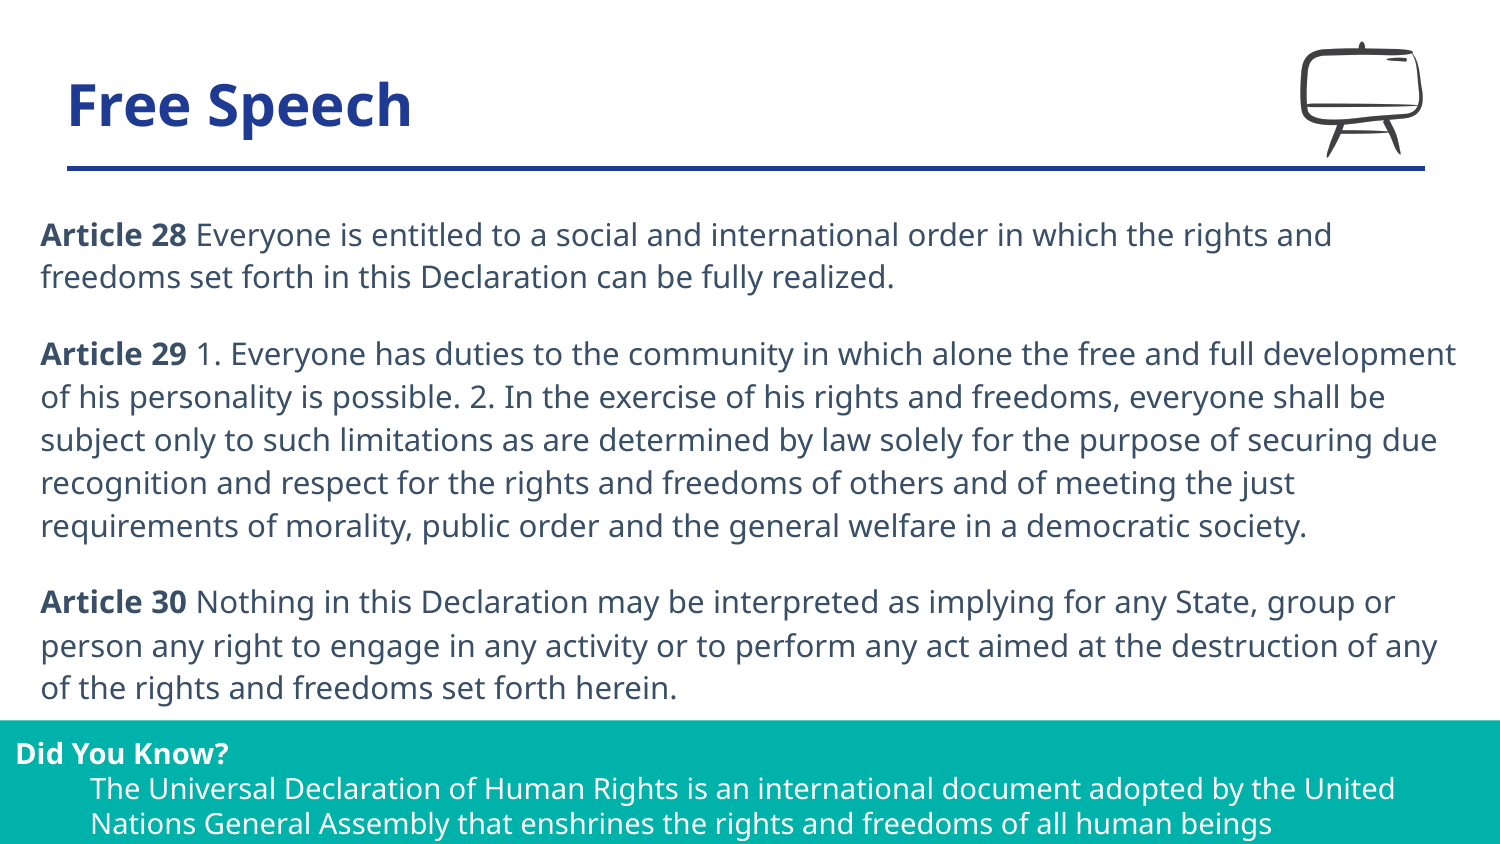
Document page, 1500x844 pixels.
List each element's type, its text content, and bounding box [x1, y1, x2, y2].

list Article 28 Everyone is entitled to a social and international order in which the rights and freedoms set forth in this Declaration can be fully realized. Article 29 1. Everyone has duties to the community in which alone the free and full development of his personality is possible. 2. In the exercise of his rights and freedoms, everyone shall be subject only to such limitations as are determined by law solely for the purpose of securing due recognition and respect for the rights and freedoms of others and of meeting the just requirements of morality, public order and the general welfare in a democratic society. Article 30 Nothing in this Declaration may be interpreted as implying for any State, group or person any right to engage in any activity or to perform any act aimed at the destruction of any of the rights and freedoms set forth herein. [25, 194, 1479, 720]
picture [1262, 4, 1460, 195]
title Free Speech [51, 52, 1257, 147]
text_box Did You Know? The Universal Declaration of Human Rights is an international document adopted by the United Nations General Assembly that enshrines the rights and freedoms of all human beings [0, 720, 1500, 844]
